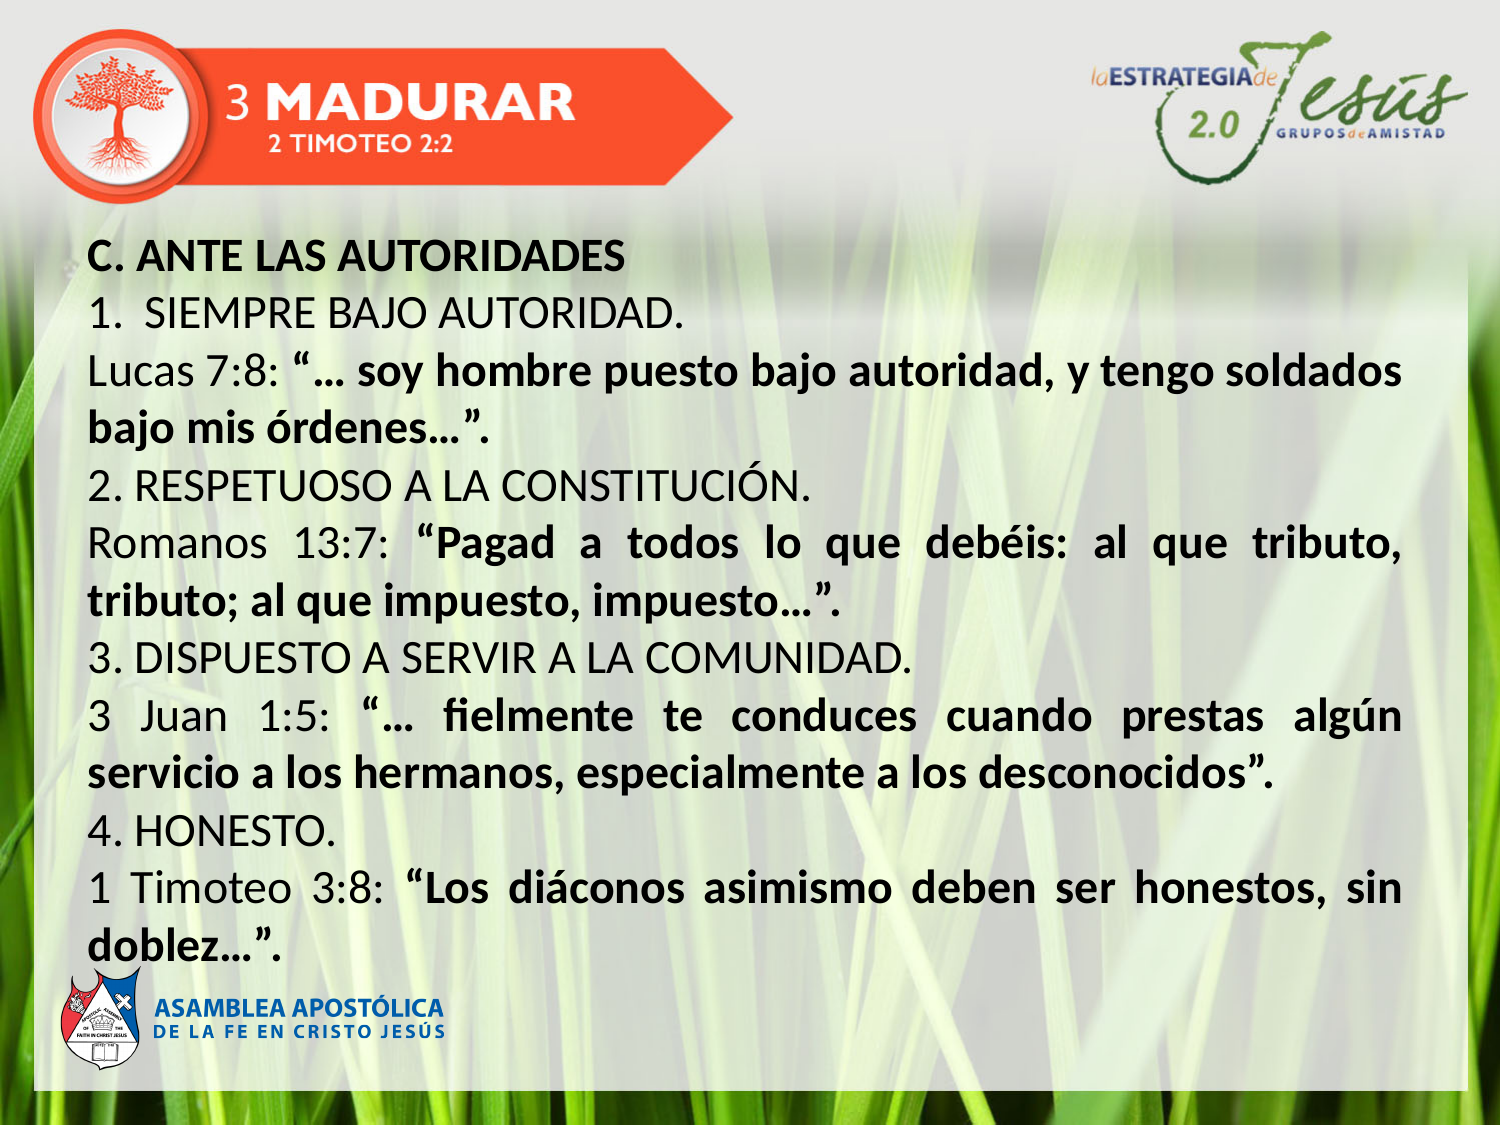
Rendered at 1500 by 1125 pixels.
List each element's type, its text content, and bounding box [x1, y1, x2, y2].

picture [0, 0, 1500, 1125]
text_box C. ANTE LAS AUTORIDADES SIEMPRE BAJO AUTORIDAD. Lucas 7:8: “… soy hombre puesto bajo autoridad, y tengo soldados bajo mis órdenes…”. 2. RESPETUOSO A LA CONSTITUCIÓN. Romanos 13:7: “Pagad a todos lo que debéis: al que tributo, tributo; al que impuesto, impuesto…”. 3. DISPUESTO A SERVIR A LA COMUNIDAD. 3 Juan 1:5: “… fielmente te conduces cuando prestas algún servicio a los hermanos, especialmente a los desconocidos”. 4. HONESTO. 1 Timoteo 3:8: “Los diáconos asimismo deben ser honestos, sin doblez…”. [73, 216, 1420, 978]
